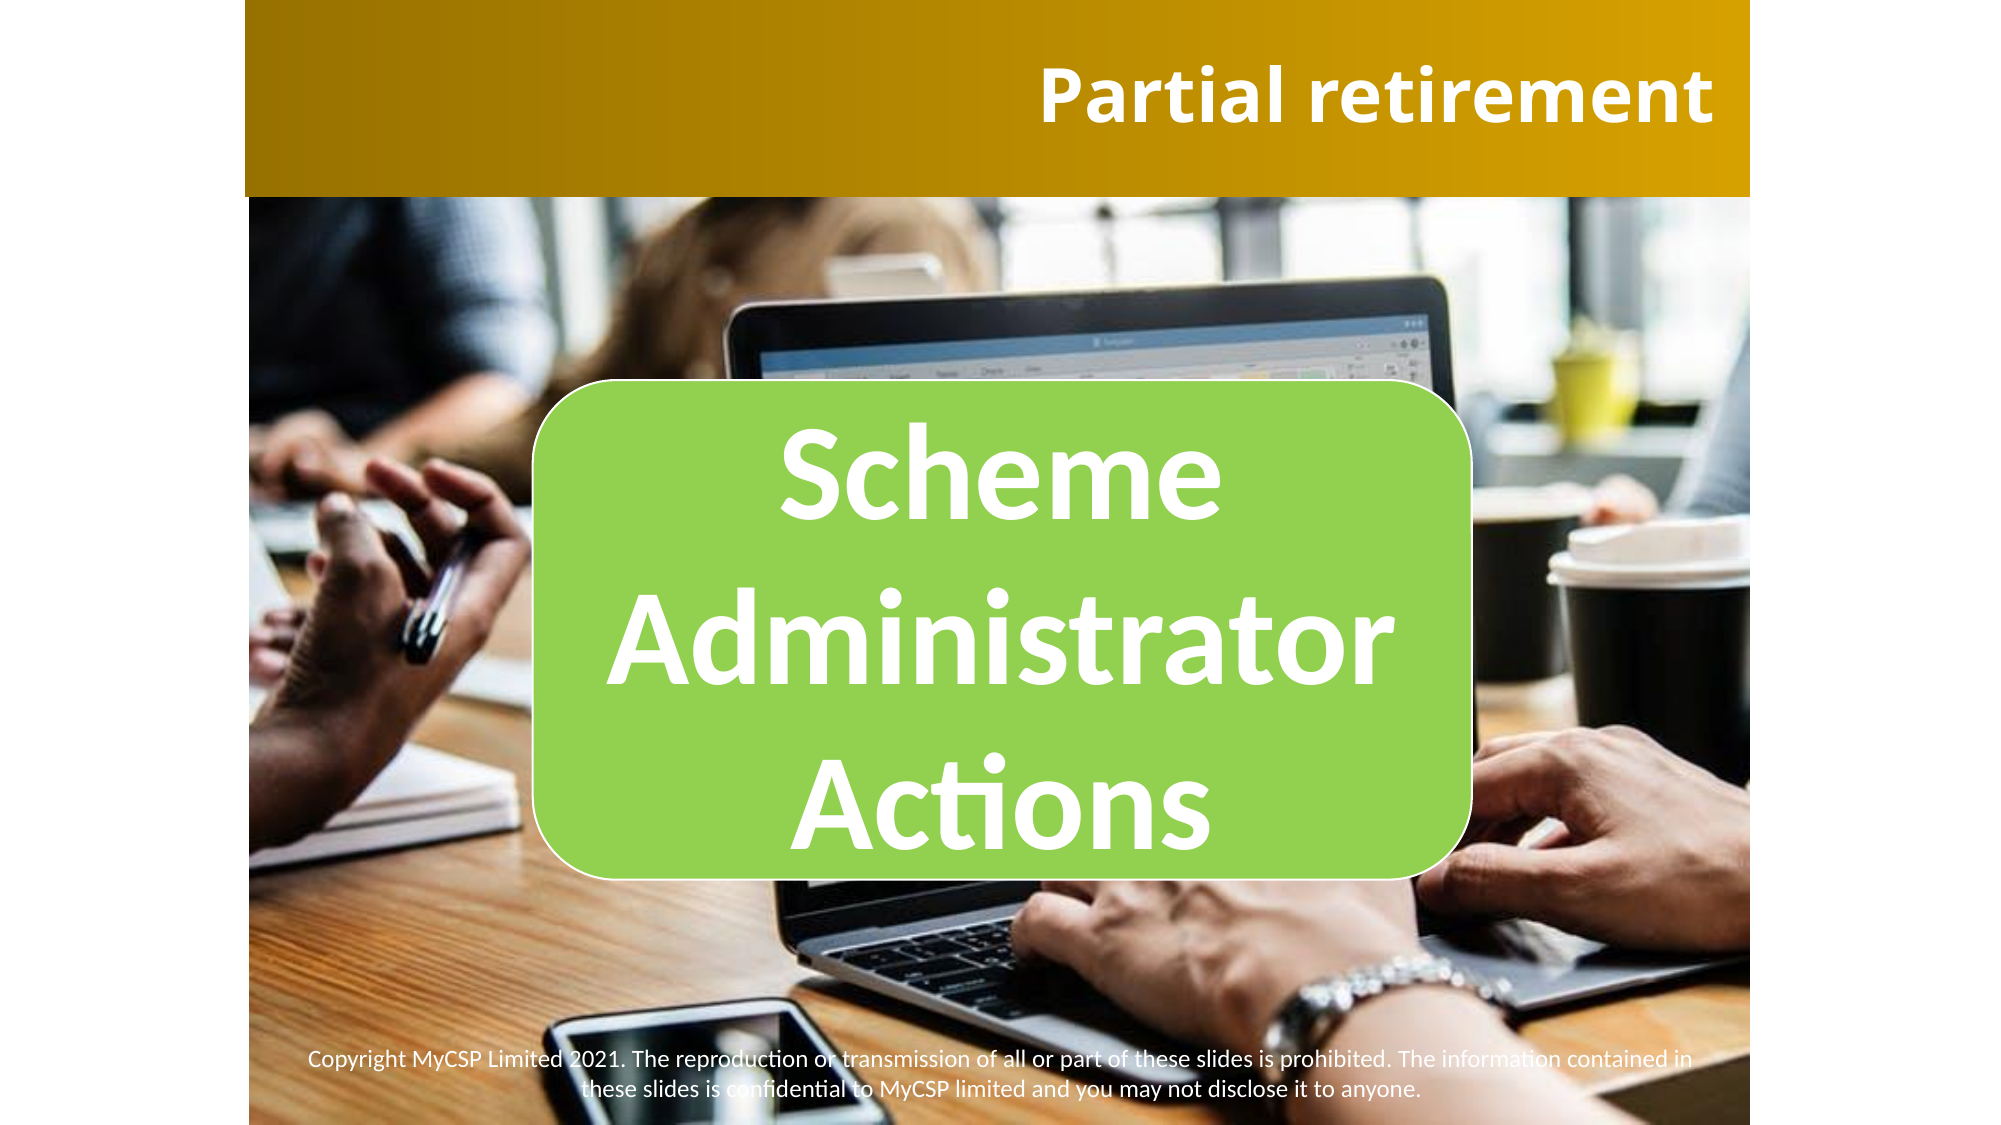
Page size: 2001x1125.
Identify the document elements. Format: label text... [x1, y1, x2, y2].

title Partial retirement [245, 0, 1750, 197]
picture [249, 188, 1750, 1125]
